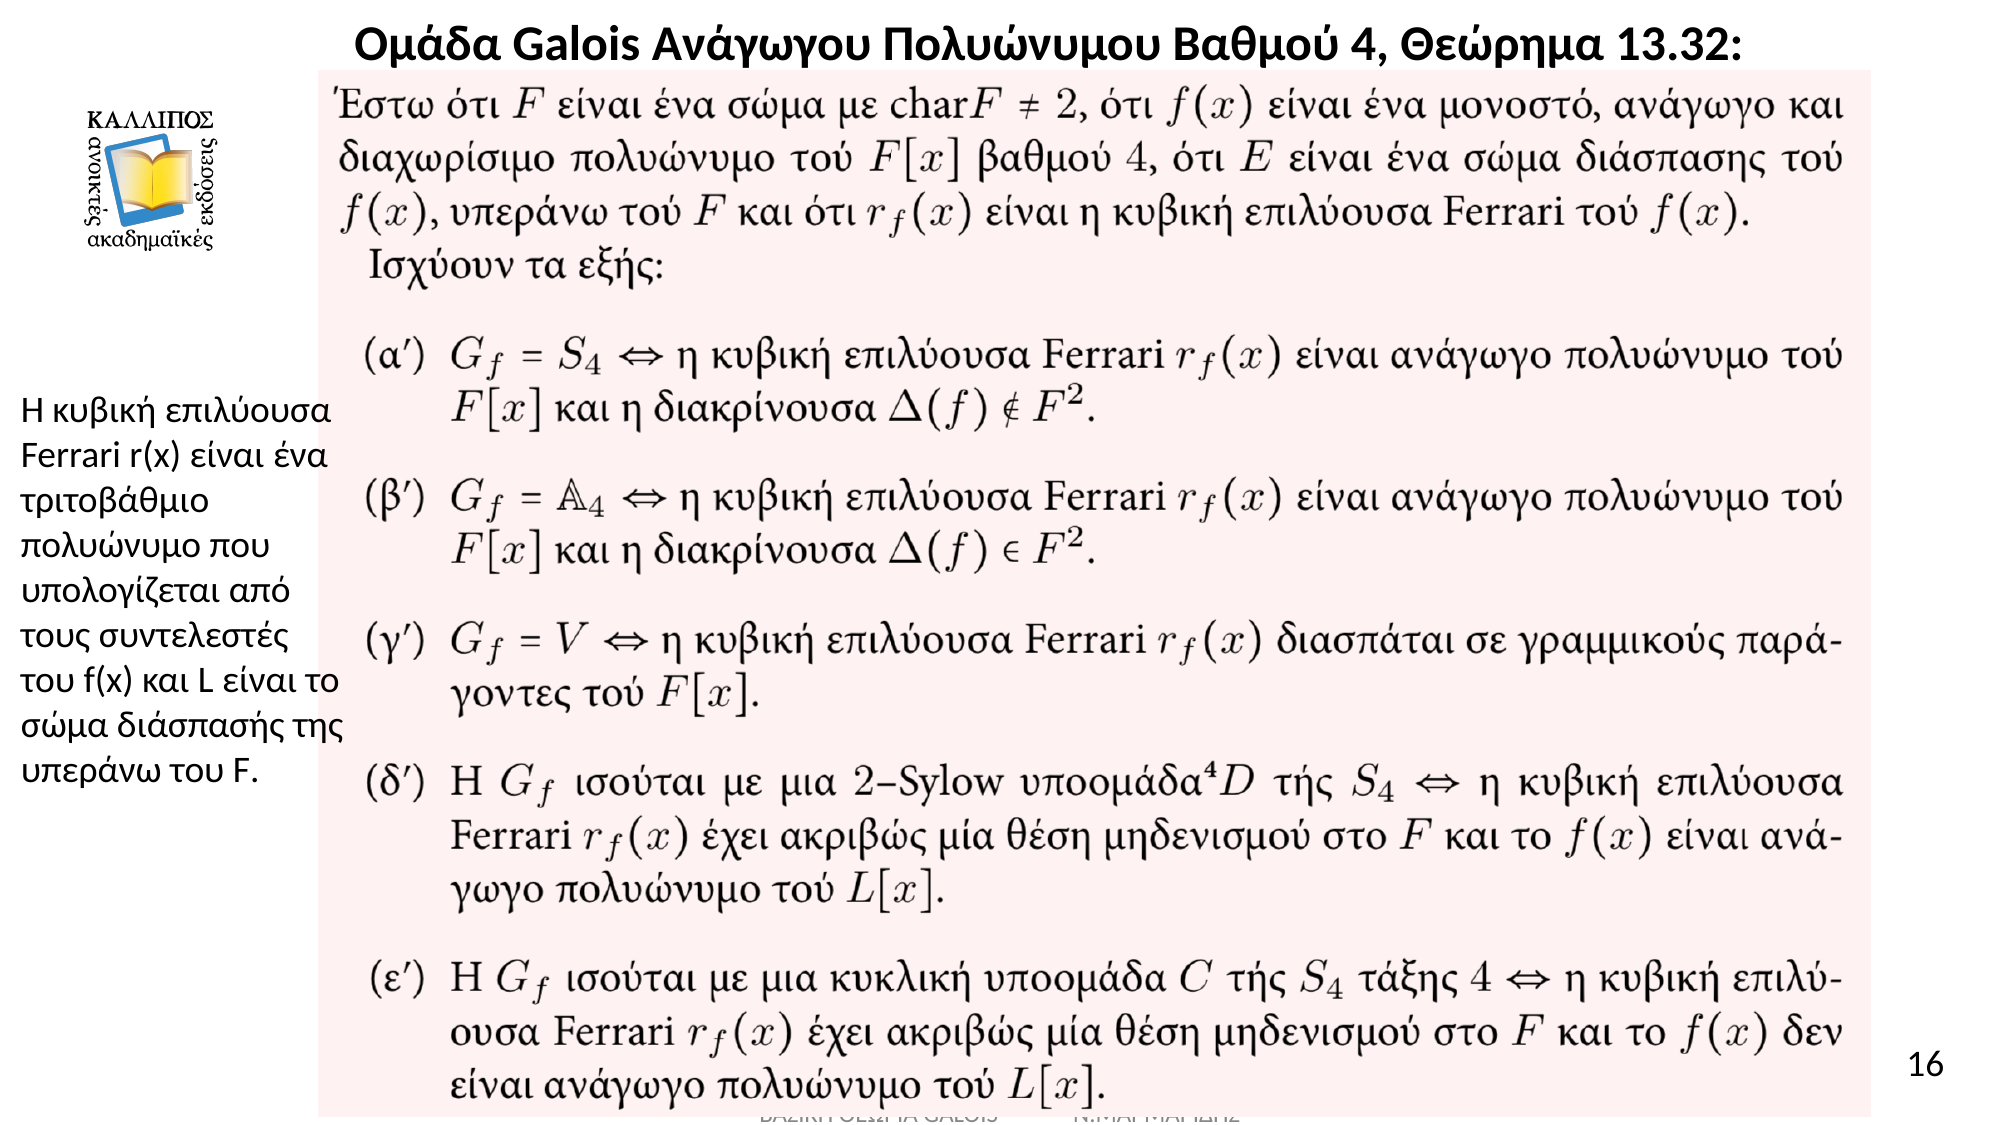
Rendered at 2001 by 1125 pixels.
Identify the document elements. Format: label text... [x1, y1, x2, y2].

text_box ΒΑΣΙΚΗ ΘΕΩΡΙΑ GALOIS Ν.ΜΑΡΜΑΡΙΔΗΣ [669, 1118, 1330, 1125]
picture [317, 69, 1871, 1118]
text_box 16 [1898, 1032, 1953, 1092]
picture [71, 99, 228, 260]
text_box Η κυβική επιλύουσα Ferrari r(x) είναι ένα τριτοβάθμιο πολυώνυμο που υπολογίζεται από τους συντελεστές του f(x) και L είναι το σώμα διάσπασής της υπεράνω του F. [13, 377, 317, 798]
title Ομάδα Galois Ανάγωγου Πολυώνυμου Βαθμού 4, Θεώρημα 13.32: [49, 0, 2000, 164]
